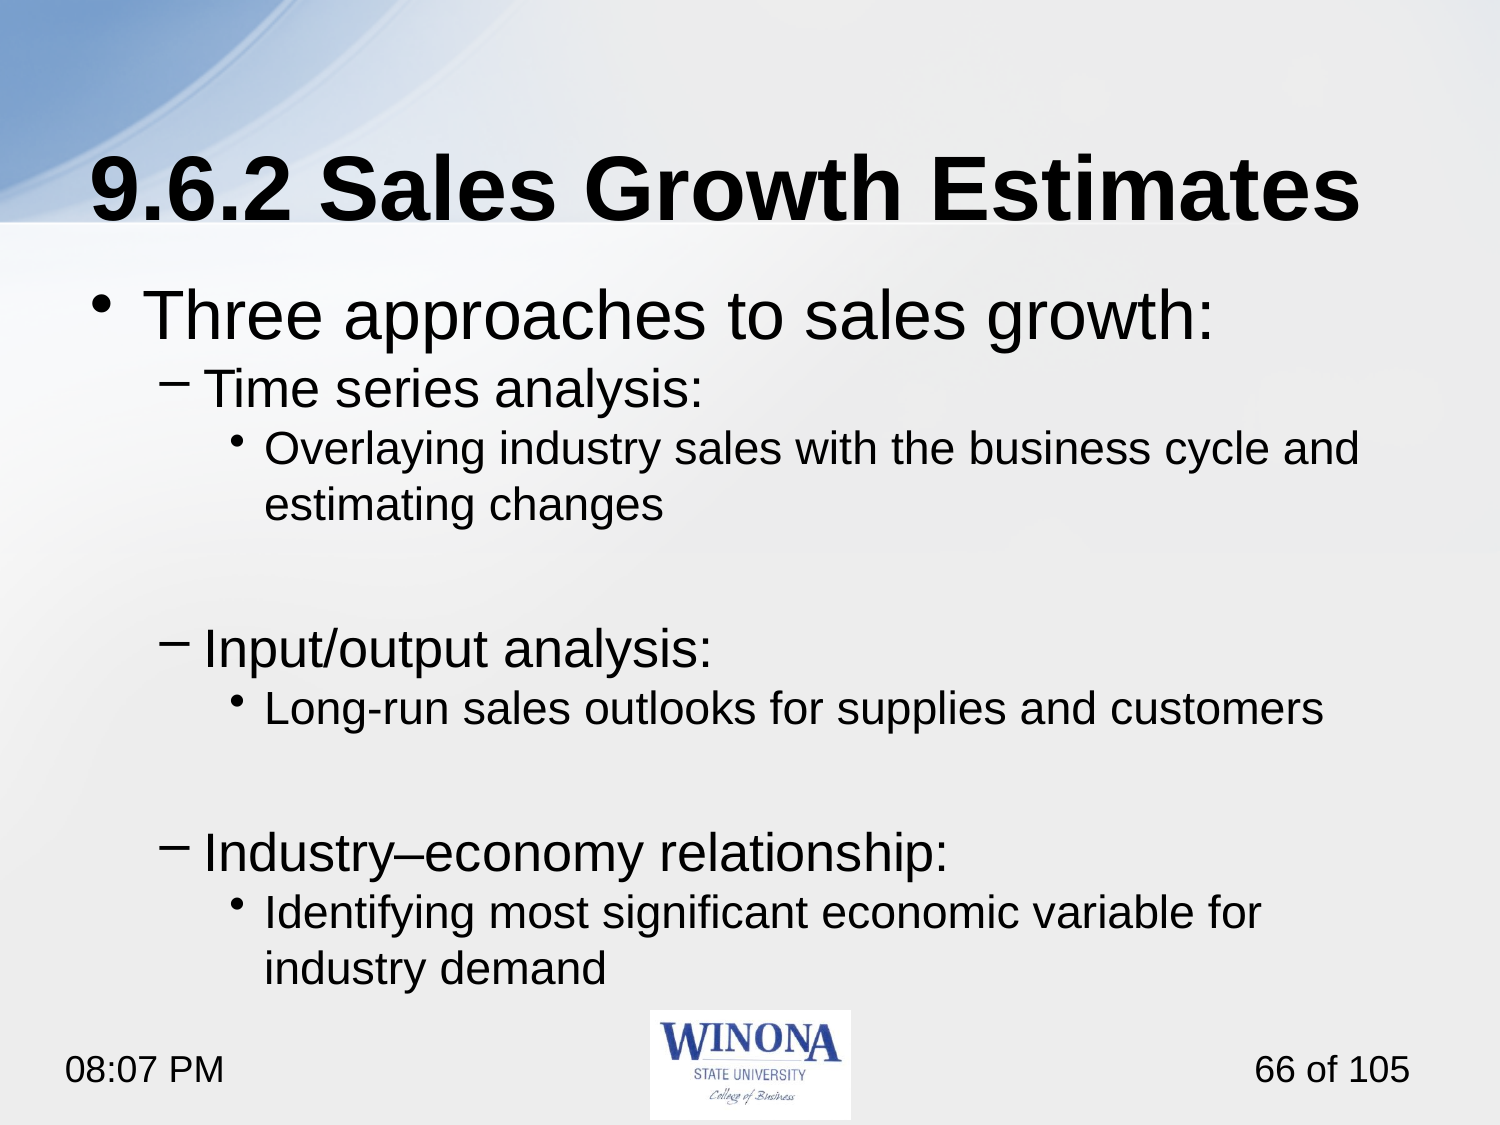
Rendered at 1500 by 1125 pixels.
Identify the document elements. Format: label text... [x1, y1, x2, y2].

list Three approaches to sales growth: Time series analysis: Overlaying industry sales with the business cycle and estimating changes Input/output analysis: Long-run sales outlooks for supplies and customers Industry–economy relationship: Identifying most significant economic variable for industry demand [75, 262, 1426, 1005]
title 9.6.2 Sales Growth Estimates [75, 58, 1425, 247]
picture [0, 0, 1500, 1125]
